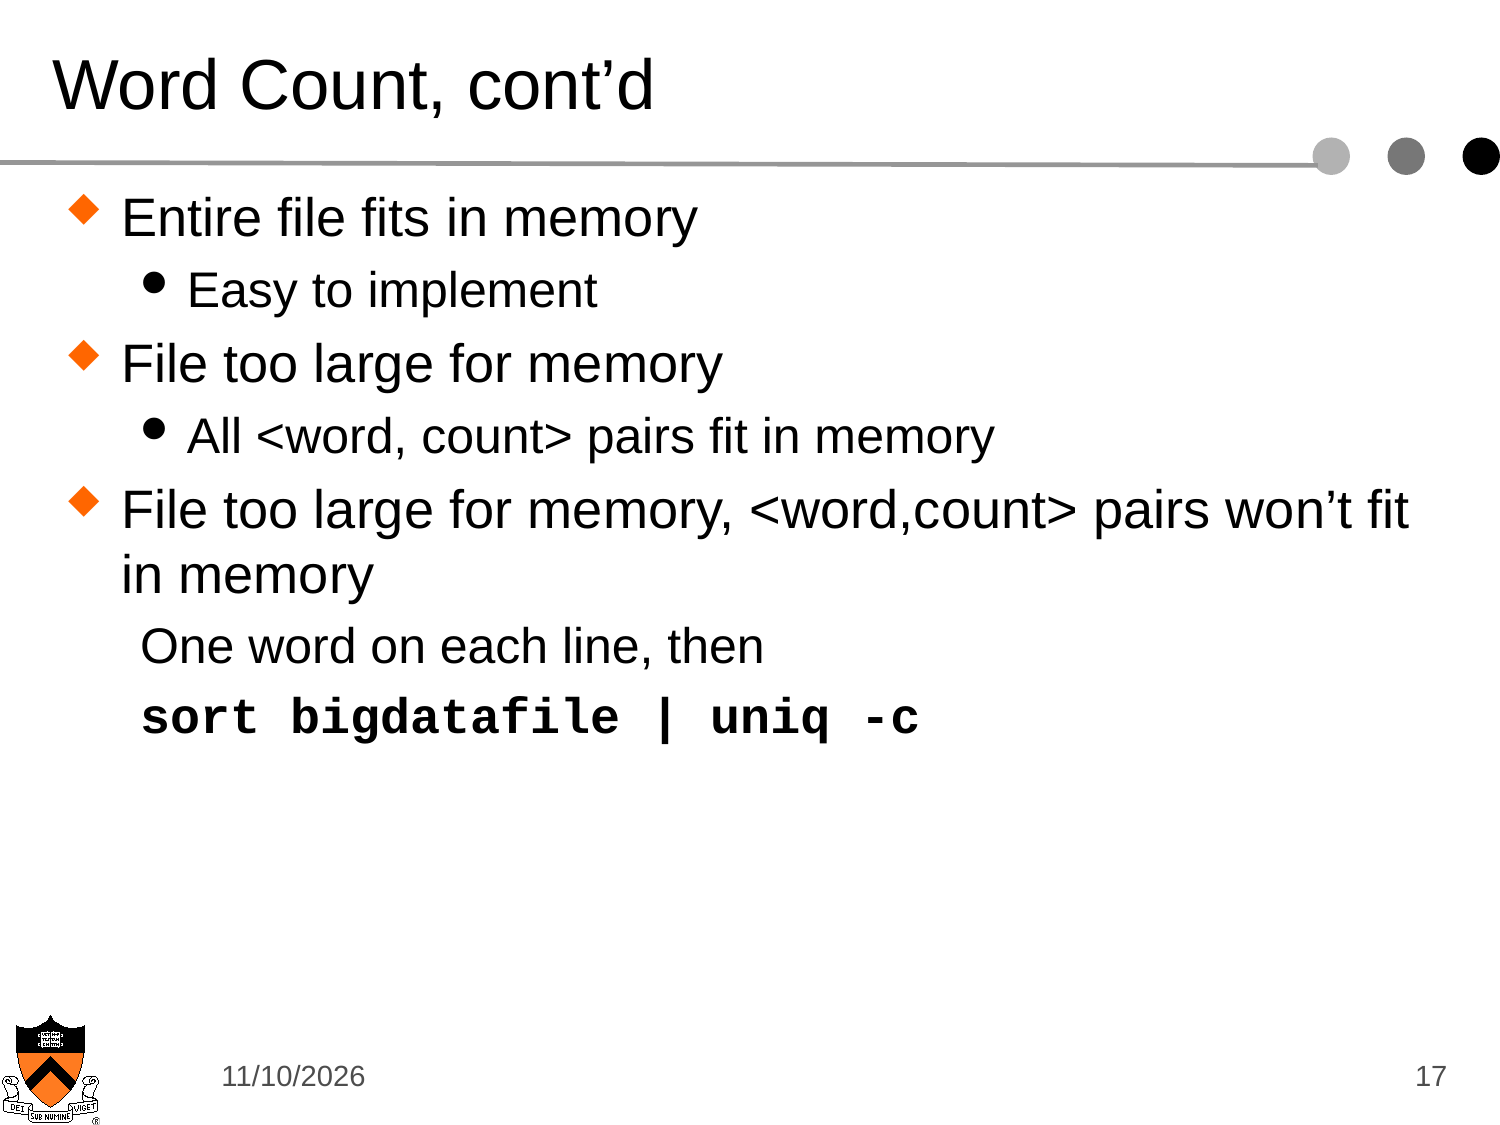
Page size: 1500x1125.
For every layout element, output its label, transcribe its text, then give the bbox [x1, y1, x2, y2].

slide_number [137, 1049, 451, 1125]
title Word Count, cont’d [37, 0, 1401, 163]
slide_number 17 [1249, 1049, 1463, 1125]
picture [0, 1012, 100, 1125]
list Entire file fits in memory Easy to implement File too large for memory All <word, count> pairs fit in memory File too large for memory, <word,count> pairs won’t fit in memory One word on each line, then sort bigdatafile | uniq -c [49, 174, 1463, 1013]
